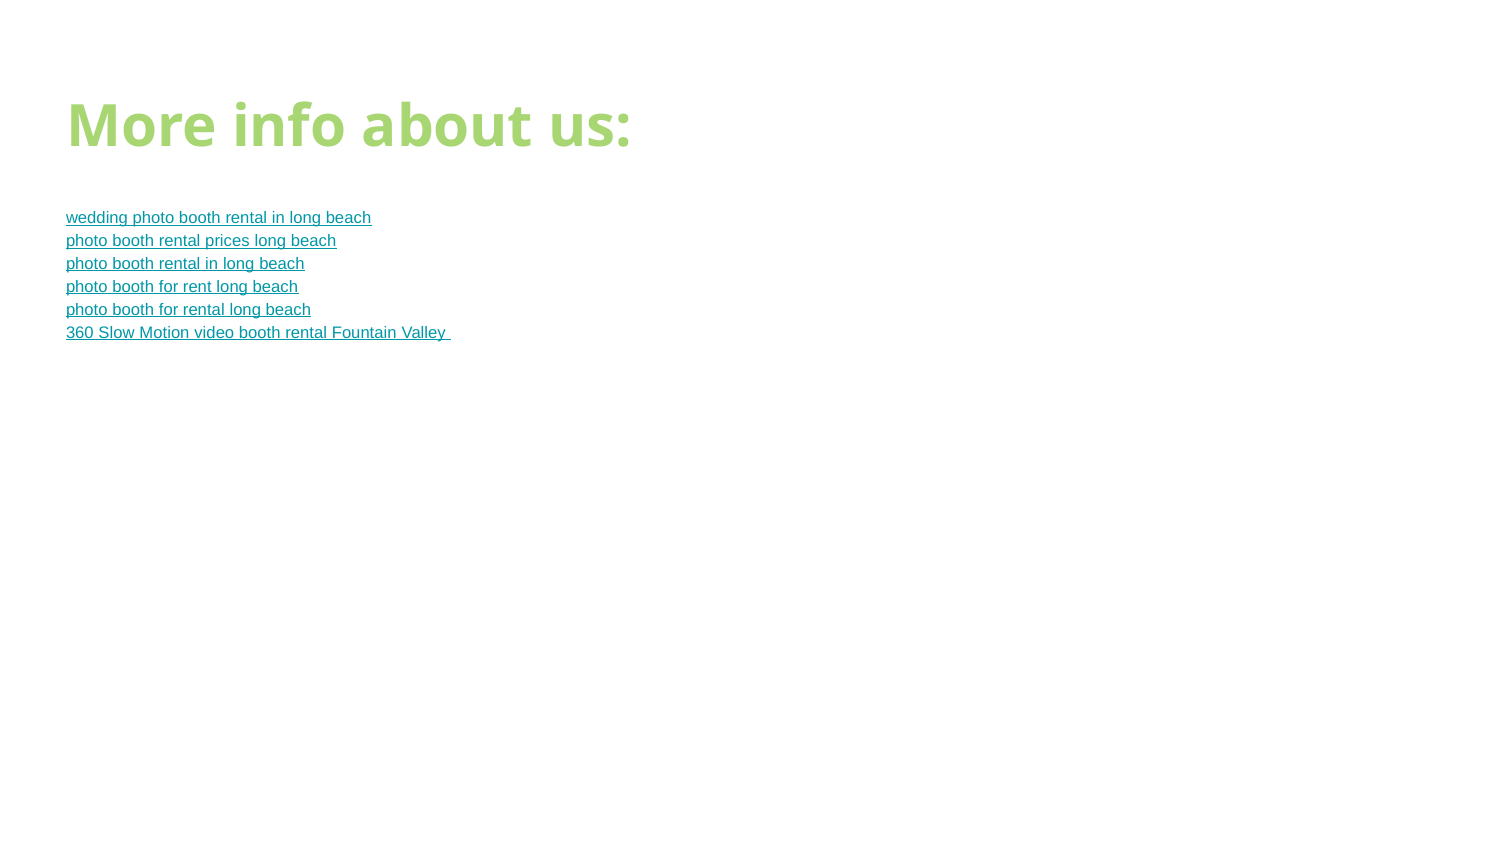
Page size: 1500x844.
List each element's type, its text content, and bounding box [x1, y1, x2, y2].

title More info about us: [51, 72, 1449, 167]
list wedding photo booth rental in long beach photo booth rental prices long beach photo booth rental in long beach photo booth for rent long beach photo booth for rental long beach 360 Slow Motion video booth rental Fountain Valley [51, 189, 1449, 750]
